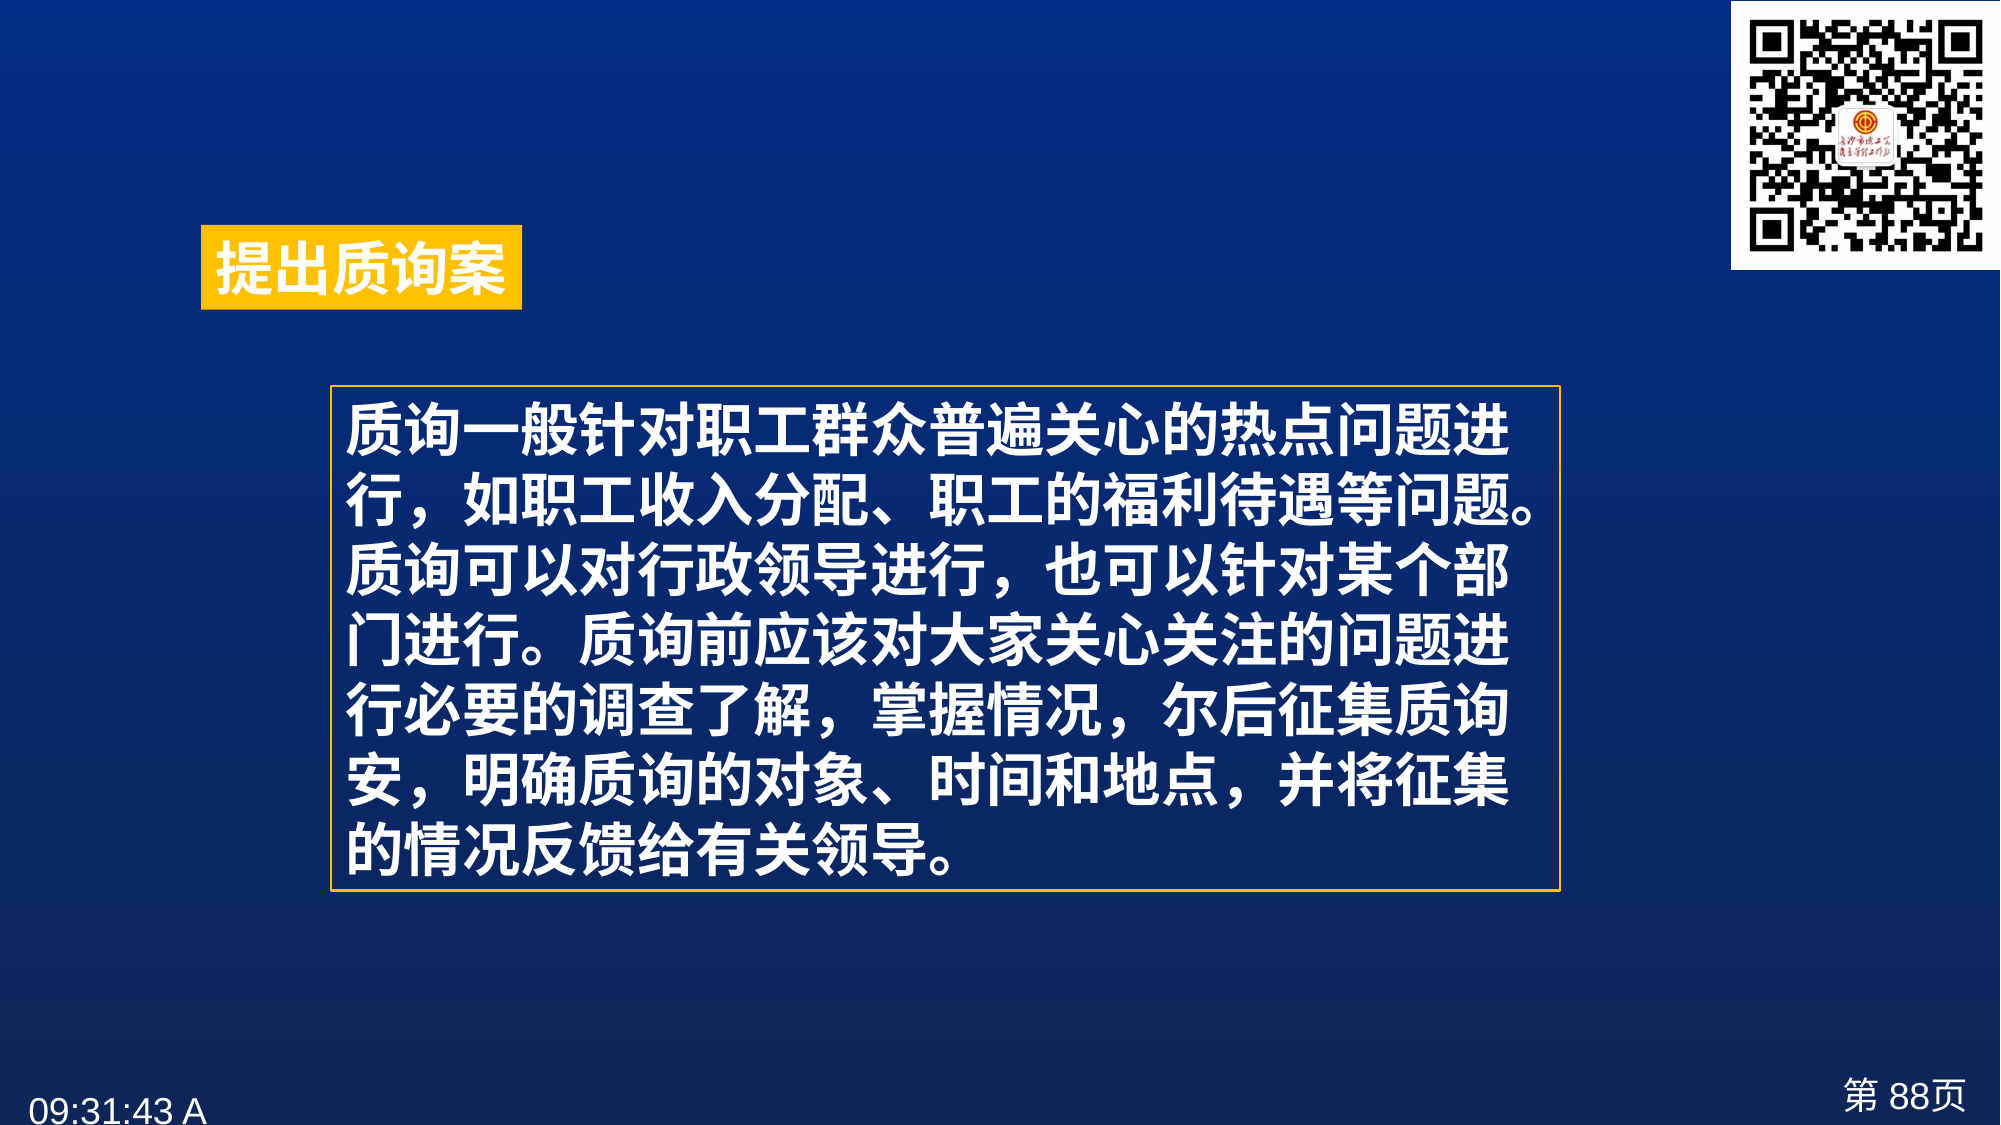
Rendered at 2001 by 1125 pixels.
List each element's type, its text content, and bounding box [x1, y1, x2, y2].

text_box 提出质询案 [201, 224, 523, 310]
text_box 质询一般针对职工群众普遍关心的热点问题进行，如职工收入分配、职工的福利待遇等问题。质询可以对行政领导进行，也可以针对某个部门进行。质询前应该对大家关心关注的问题进行必要的调查了解，掌握情况，尔后征集质询安，明确质询的对象、时间和地点，并将征集的情况反馈给有关领导。 [331, 385, 1560, 891]
text_box [13, 1079, 250, 1125]
picture [1731, 1, 2000, 270]
text_box 第页 [1827, 1064, 2000, 1125]
